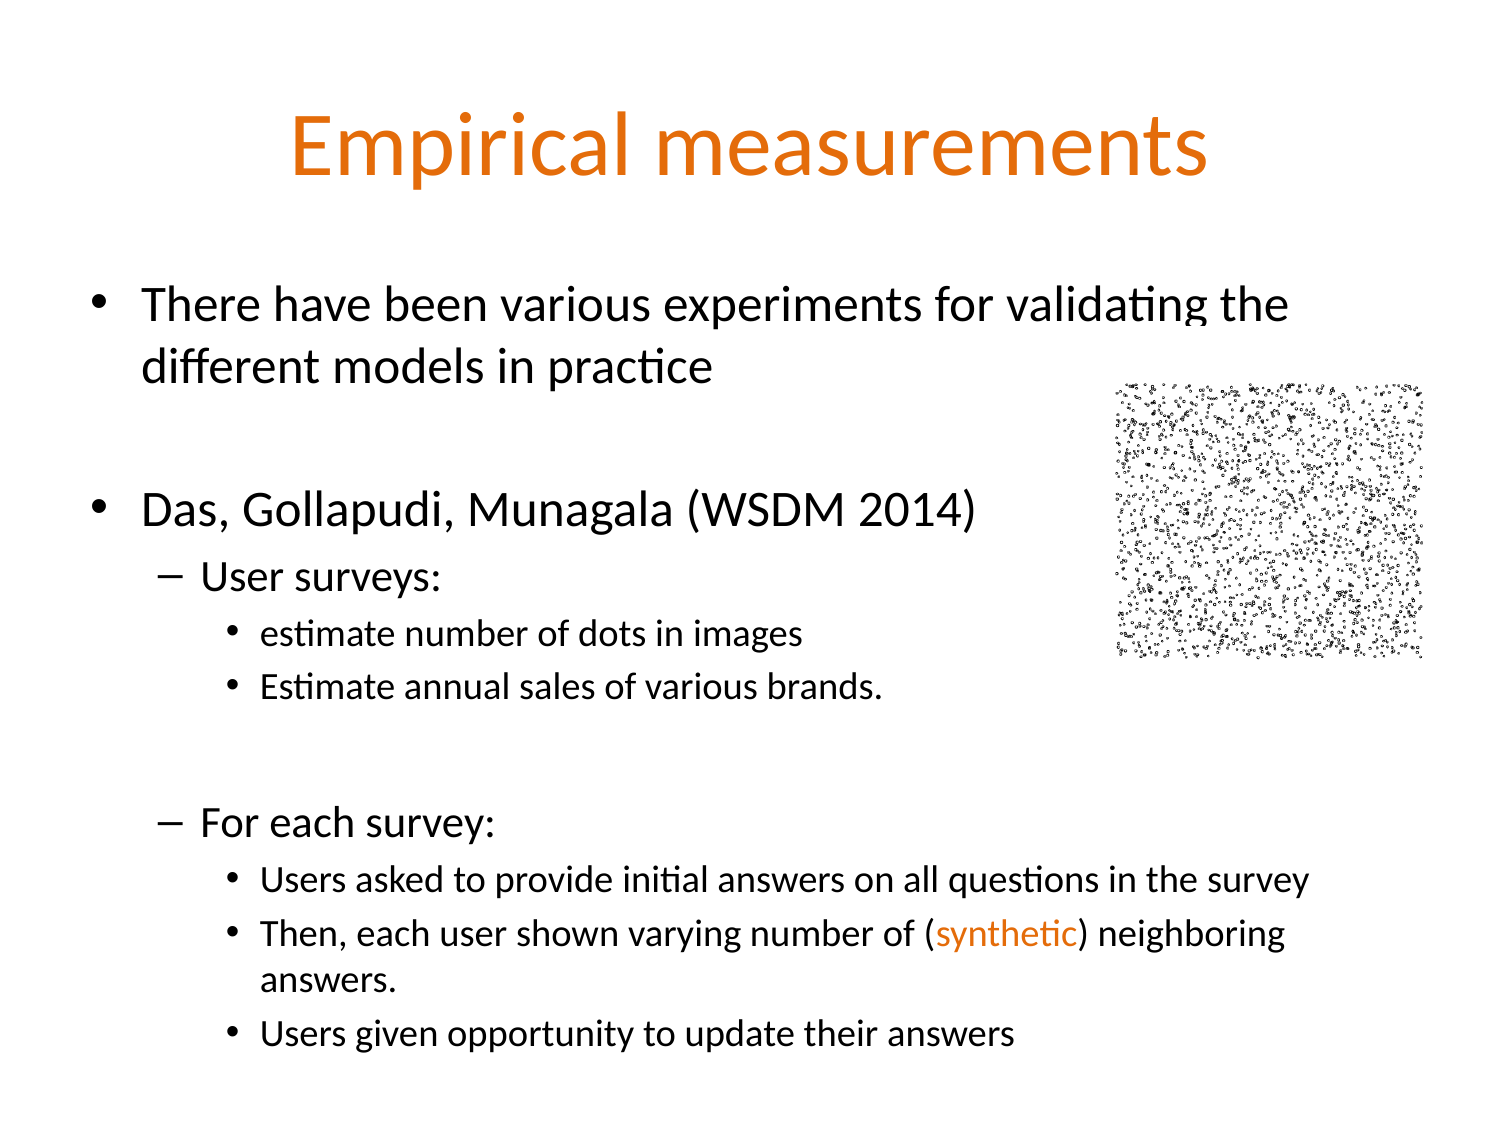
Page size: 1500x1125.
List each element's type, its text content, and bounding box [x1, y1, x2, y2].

list There have been various experiments for validating the different models in practice Das, Gollapudi, Munagala (WSDM 2014) User surveys: estimate number of dots in images Estimate annual sales of various brands. For each survey: Users asked to provide initial answers on all questions in the survey Then, each user shown varying number of (synthetic) neighboring answers. Users given opportunity to update their answers [75, 262, 1425, 1071]
picture [1056, 326, 1458, 727]
title Empirical measurements [75, 45, 1425, 233]
